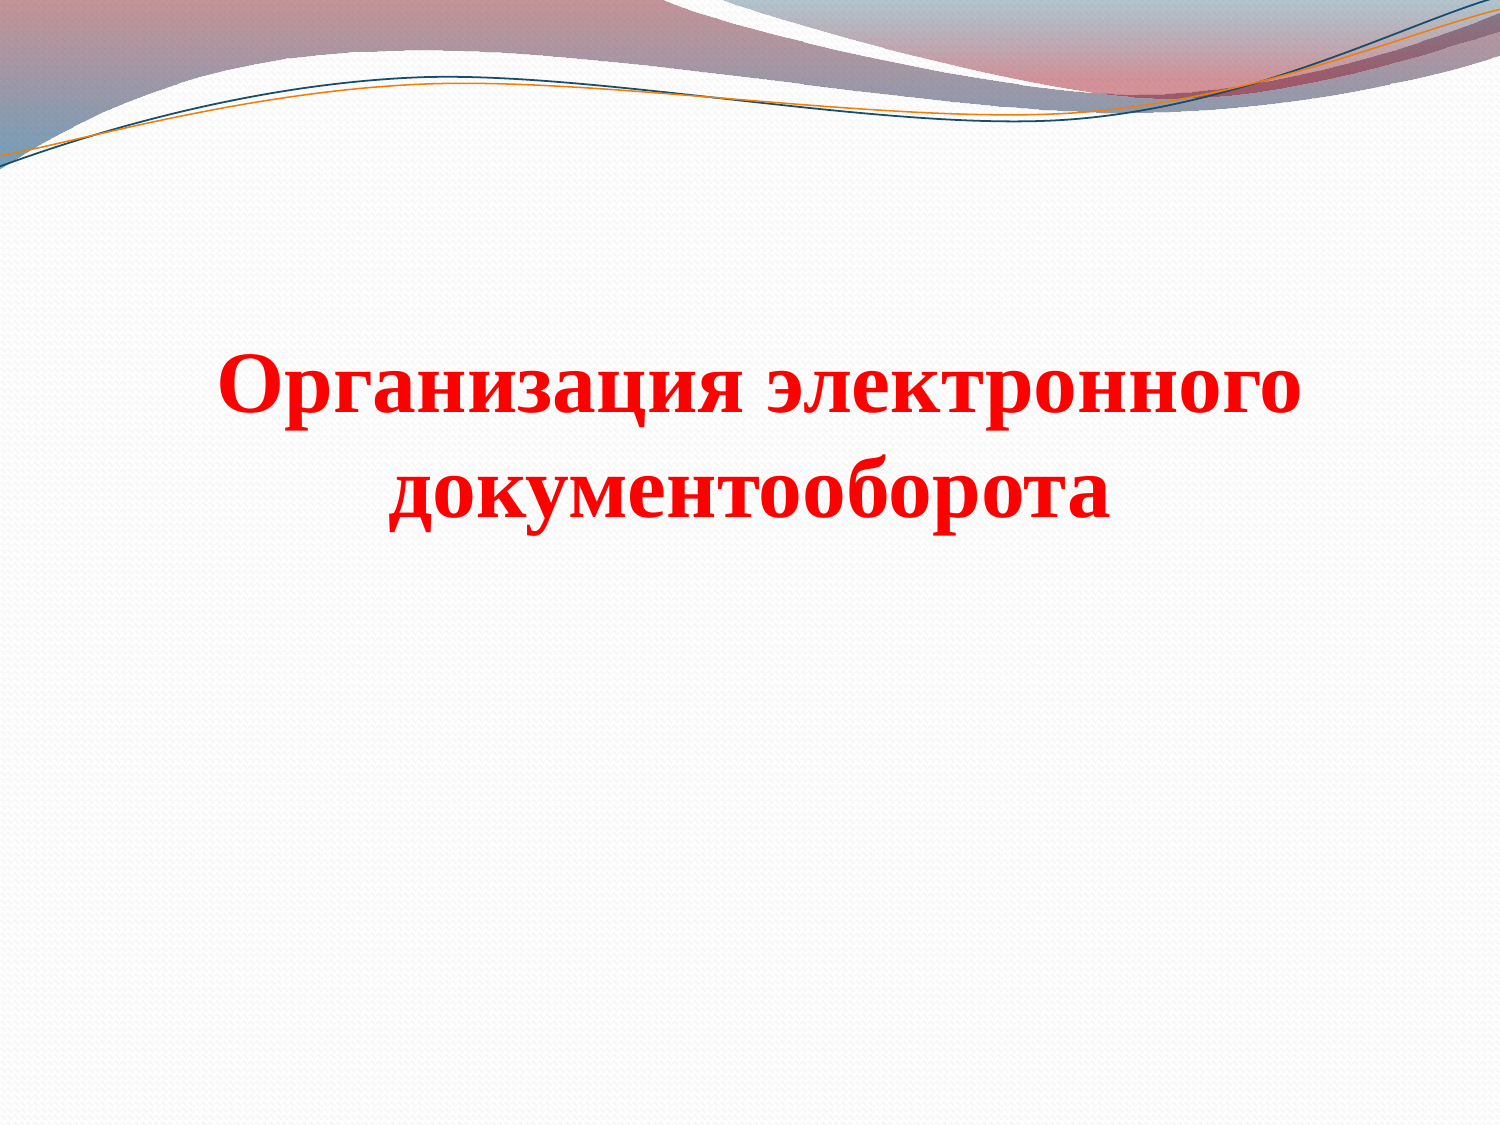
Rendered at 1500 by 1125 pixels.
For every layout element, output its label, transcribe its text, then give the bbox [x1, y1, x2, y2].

title Организация электронного документооборота [75, 172, 1425, 776]
